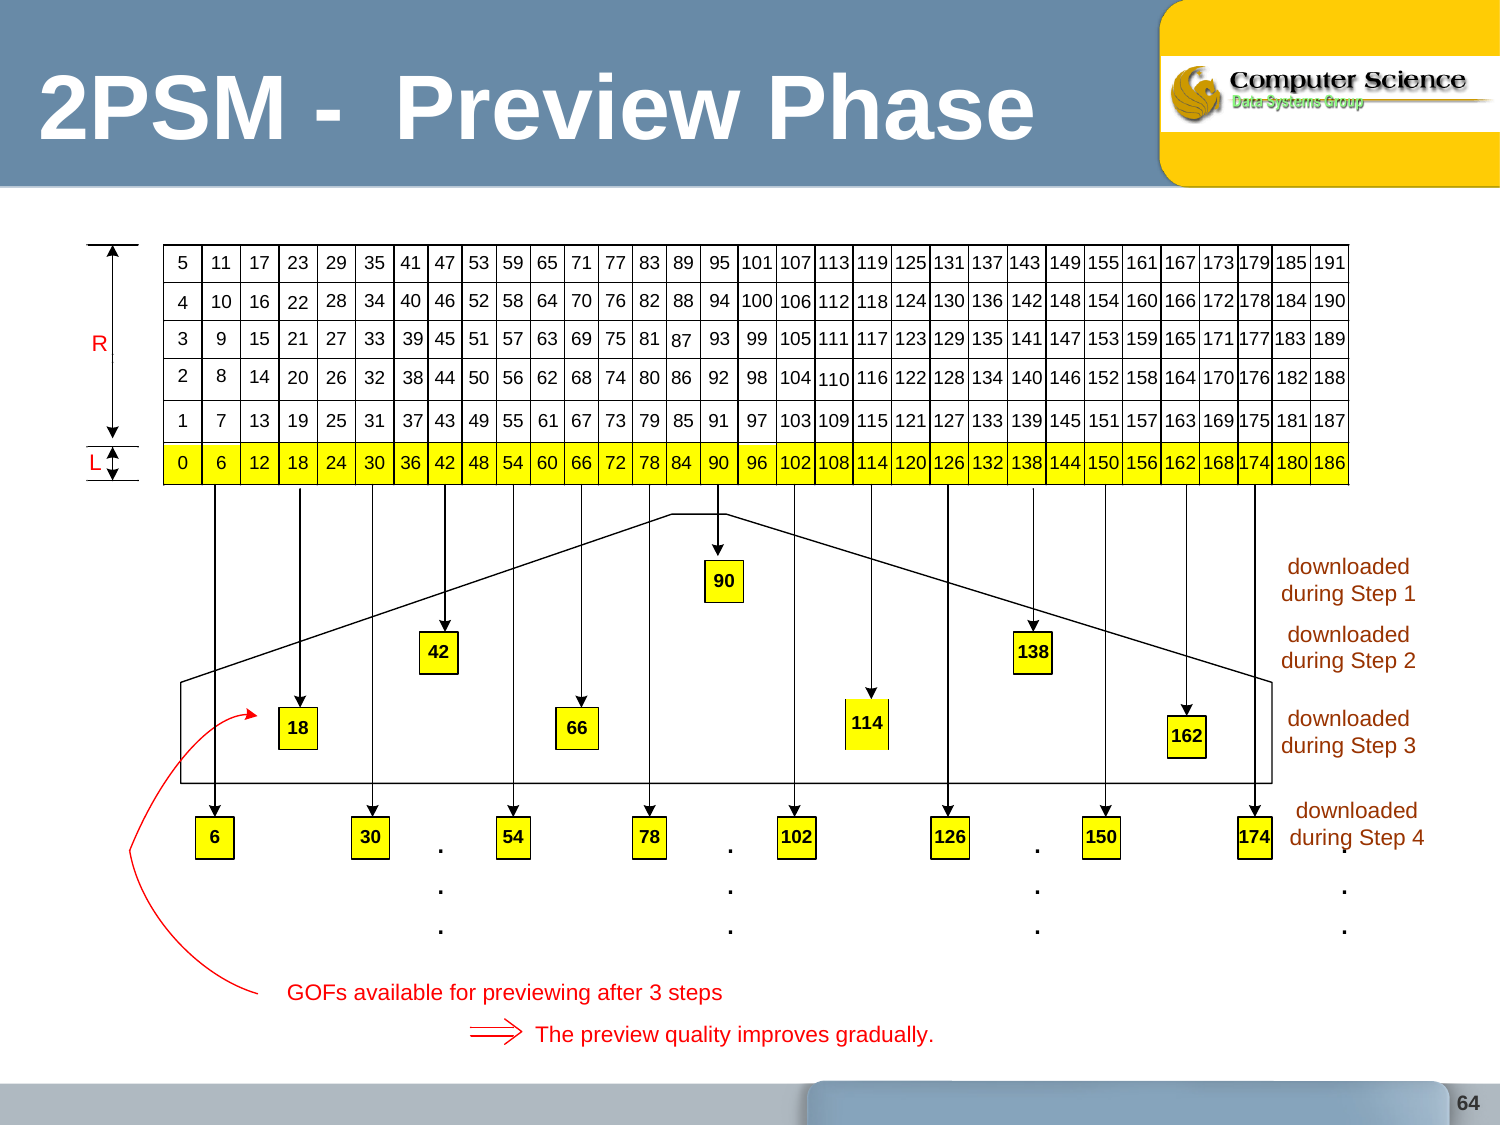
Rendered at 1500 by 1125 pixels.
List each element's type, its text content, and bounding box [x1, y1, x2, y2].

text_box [74, 228, 1438, 1074]
picture [758, 1080, 1500, 1125]
picture [0, 0, 1500, 188]
title 2PSM - Preview Phase [23, 24, 1123, 182]
slide_number 64 [1455, 1089, 1482, 1115]
